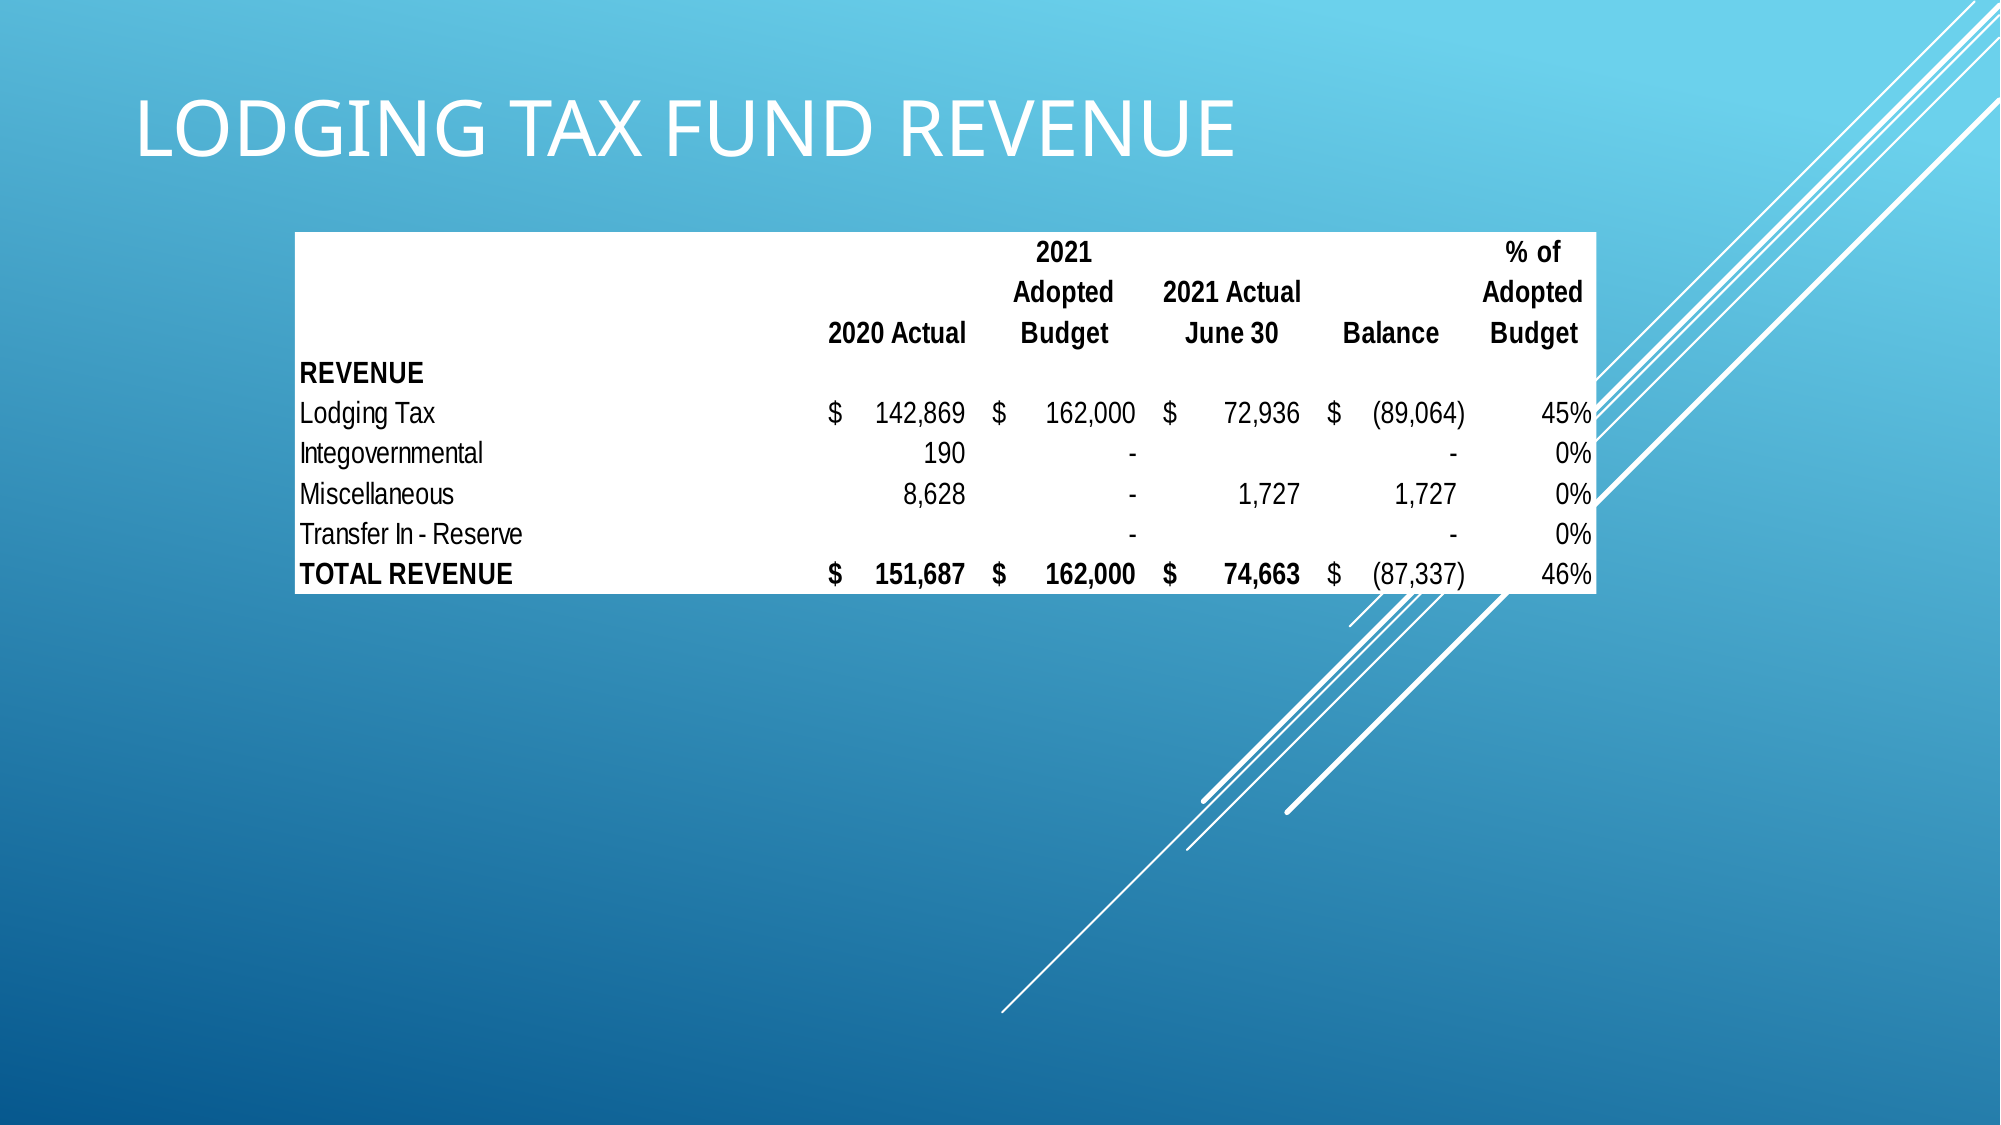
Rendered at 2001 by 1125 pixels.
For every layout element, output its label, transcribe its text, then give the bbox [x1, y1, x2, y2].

picture [293, 230, 1599, 596]
title Lodging tax fund revenue [118, 16, 1431, 180]
